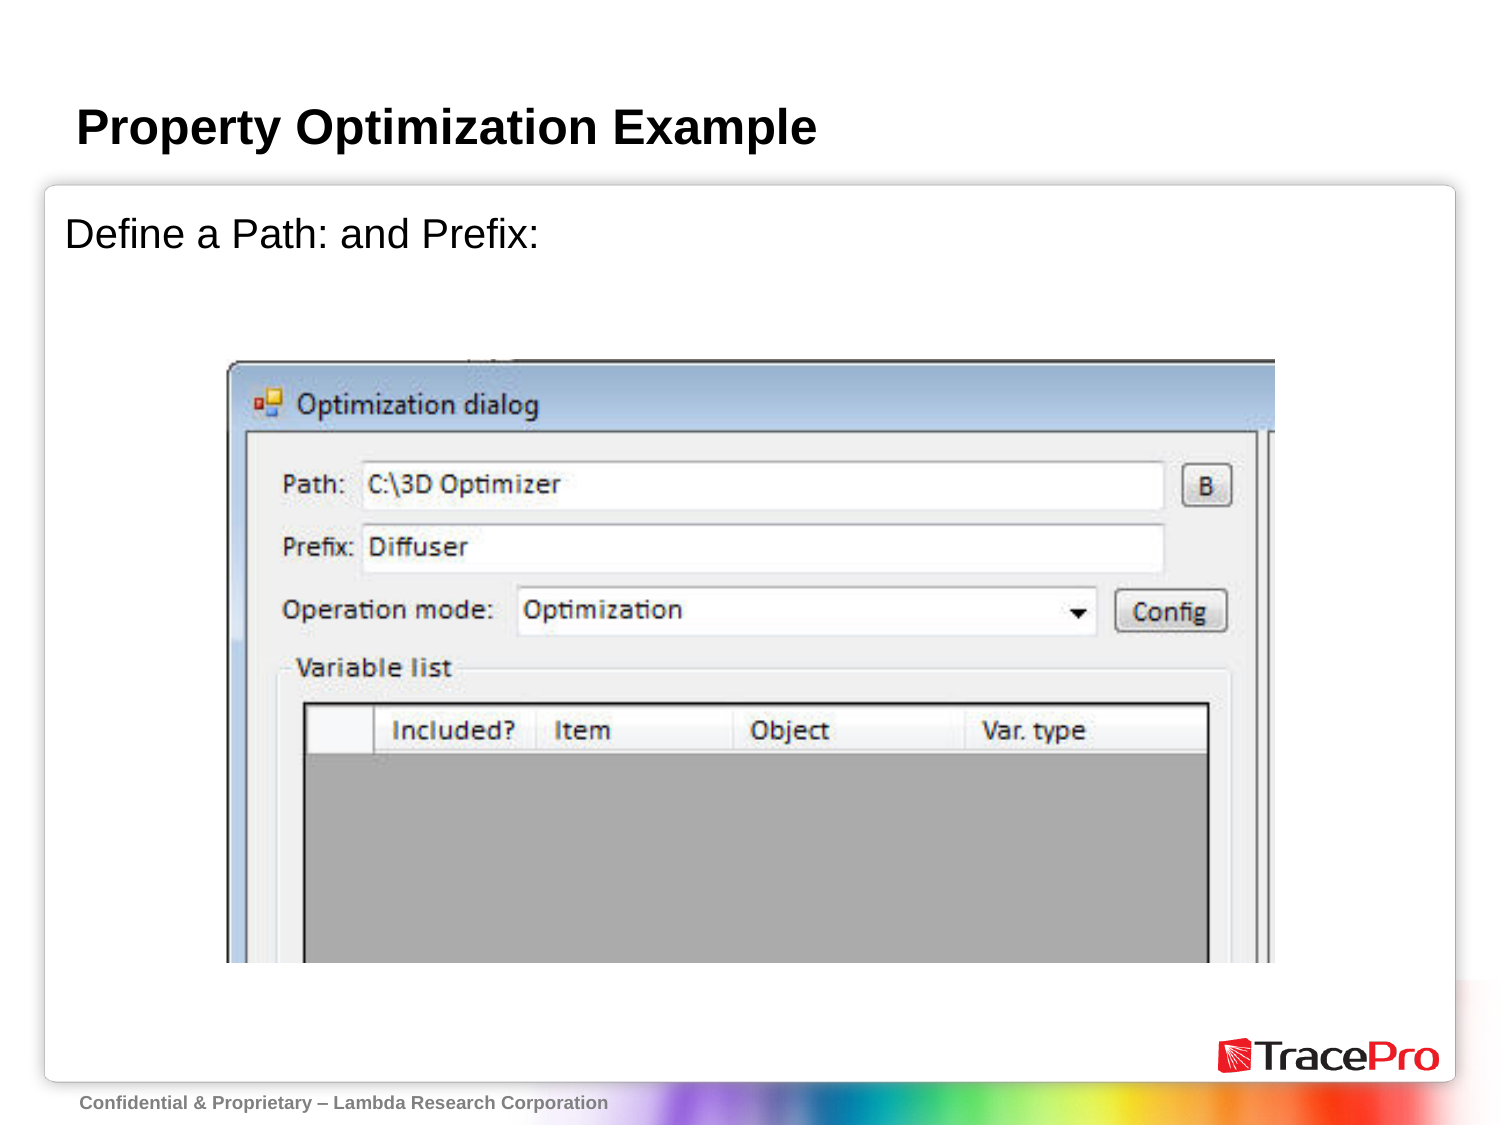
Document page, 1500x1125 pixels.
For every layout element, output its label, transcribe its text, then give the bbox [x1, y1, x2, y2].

list Define a Path: and Prefix: [49, 199, 1400, 312]
title Property Optimization Example [60, 50, 1450, 163]
picture [0, 0, 1500, 1125]
